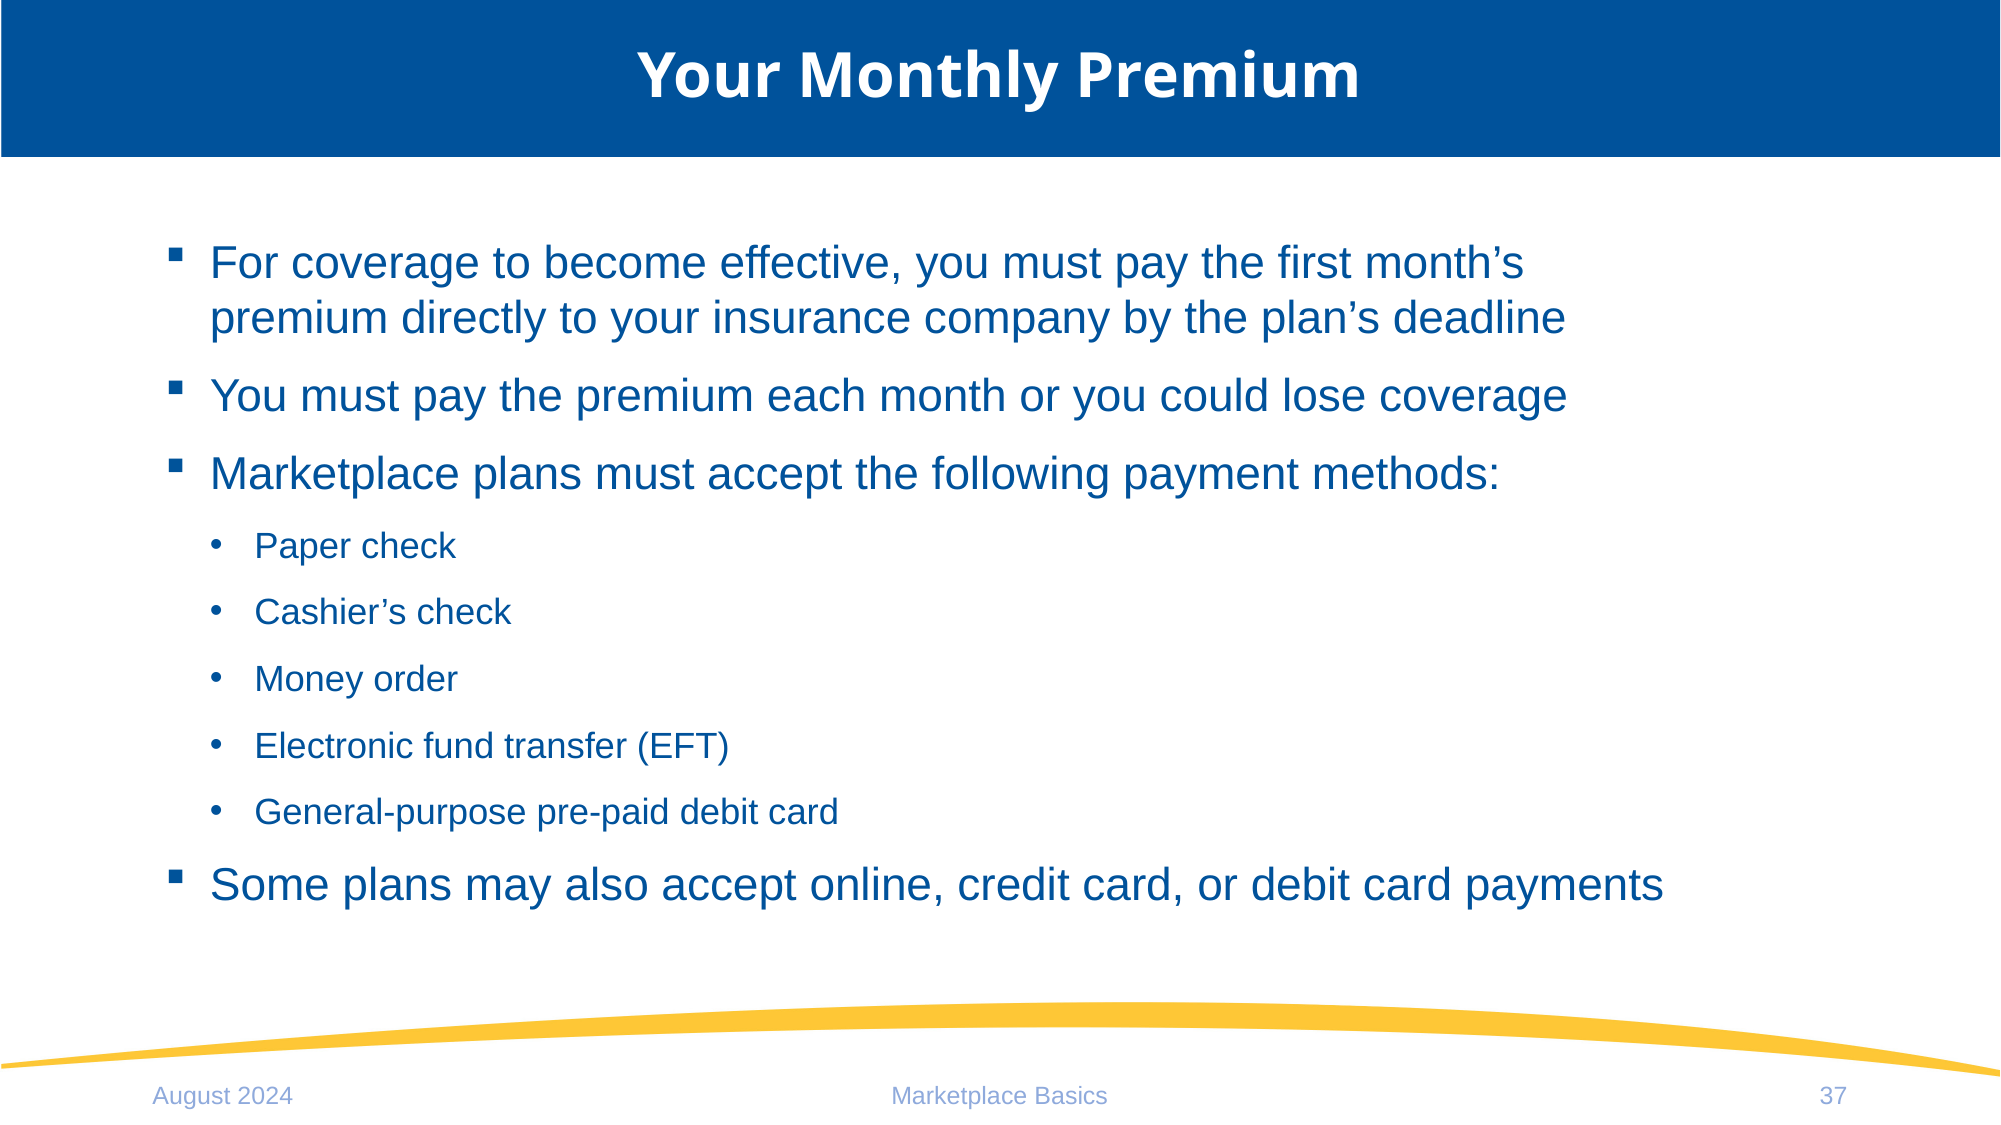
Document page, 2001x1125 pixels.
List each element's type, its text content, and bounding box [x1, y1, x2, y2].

slide_number 37 [1412, 1065, 1863, 1125]
list For coverage to become effective, you must pay the first month’s premium directly to your insurance company by the plan’s deadline You must pay the premium each month or you could lose coverage Marketplace plans must accept the following payment methods: Paper check Cashier’s check Money order Electronic fund transfer (EFT) General-purpose pre-paid debit card Some plans may also accept online, credit card, or debit card payments [150, 224, 1686, 936]
picture [0, 0, 2001, 1125]
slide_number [137, 1065, 588, 1125]
title Your Monthly Premium [0, 0, 2000, 156]
footer Marketplace Basics [662, 1065, 1338, 1125]
